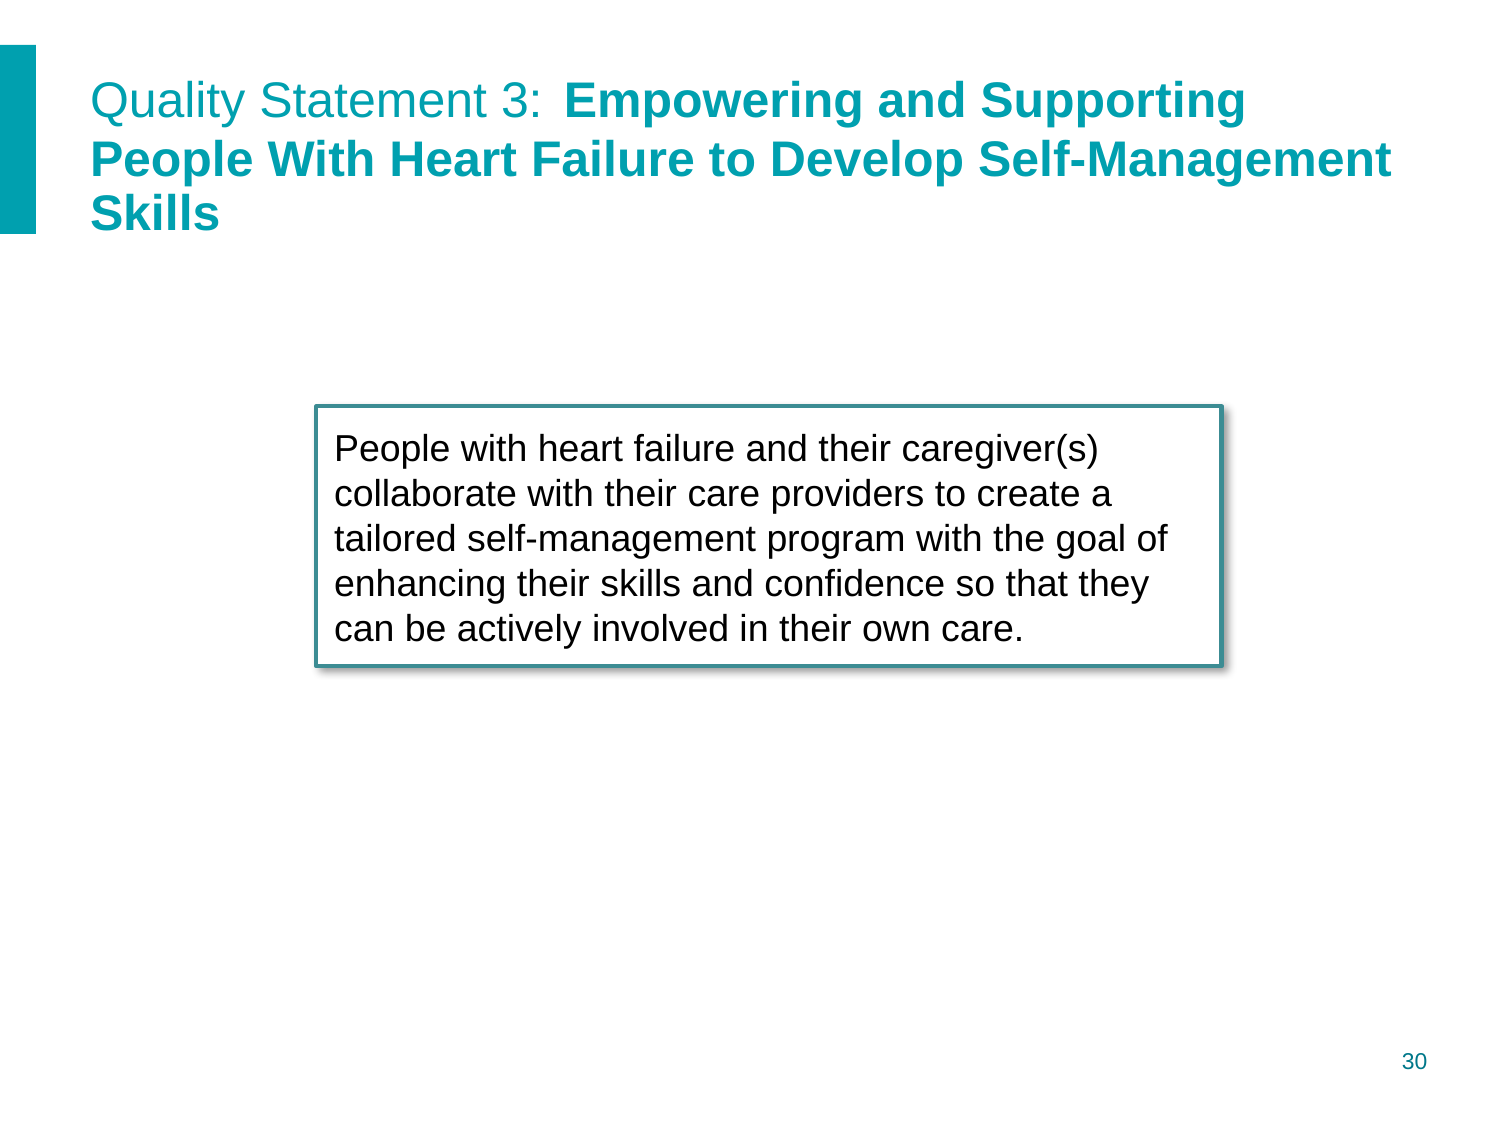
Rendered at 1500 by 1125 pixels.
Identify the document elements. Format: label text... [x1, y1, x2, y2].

title Quality Statement 3: Empowering and Supporting People With Heart Failure to Develop Self-Management Skills [75, 45, 1428, 237]
text_box People with heart failure and their caregiver(s) collaborate with their care providers to create a tailored self-management program with the goal of enhancing their skills and confidence so that they can be actively involved in their own care. [316, 406, 1222, 667]
